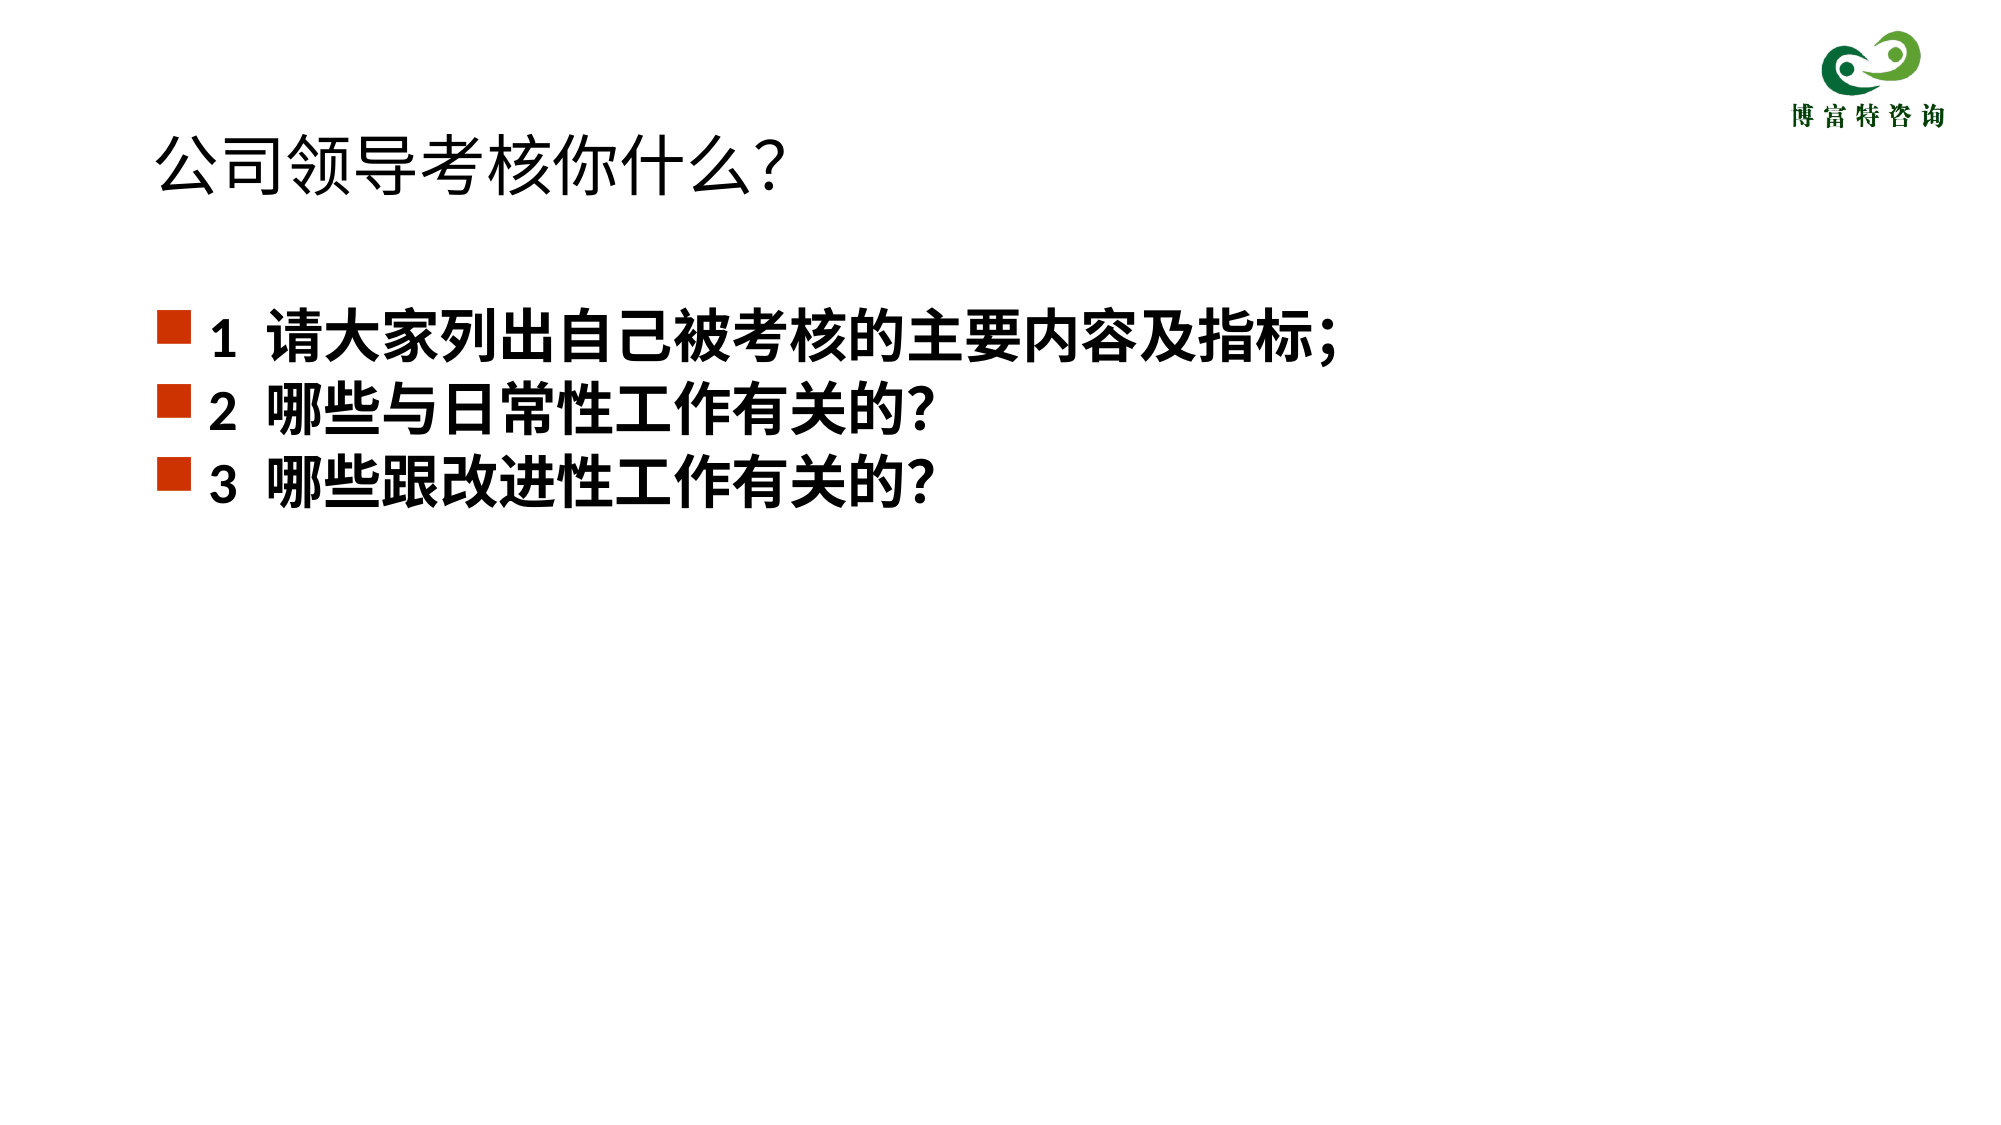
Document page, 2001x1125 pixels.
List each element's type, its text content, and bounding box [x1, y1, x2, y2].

list 1 请大家列出自己被考核的主要内容及指标； 2 哪些与日常性工作有关的？ 3 哪些跟改进性工作有关的？ [137, 299, 1863, 1014]
title 公司领导考核你什么？ [137, 59, 1863, 278]
picture [1772, 30, 1969, 131]
